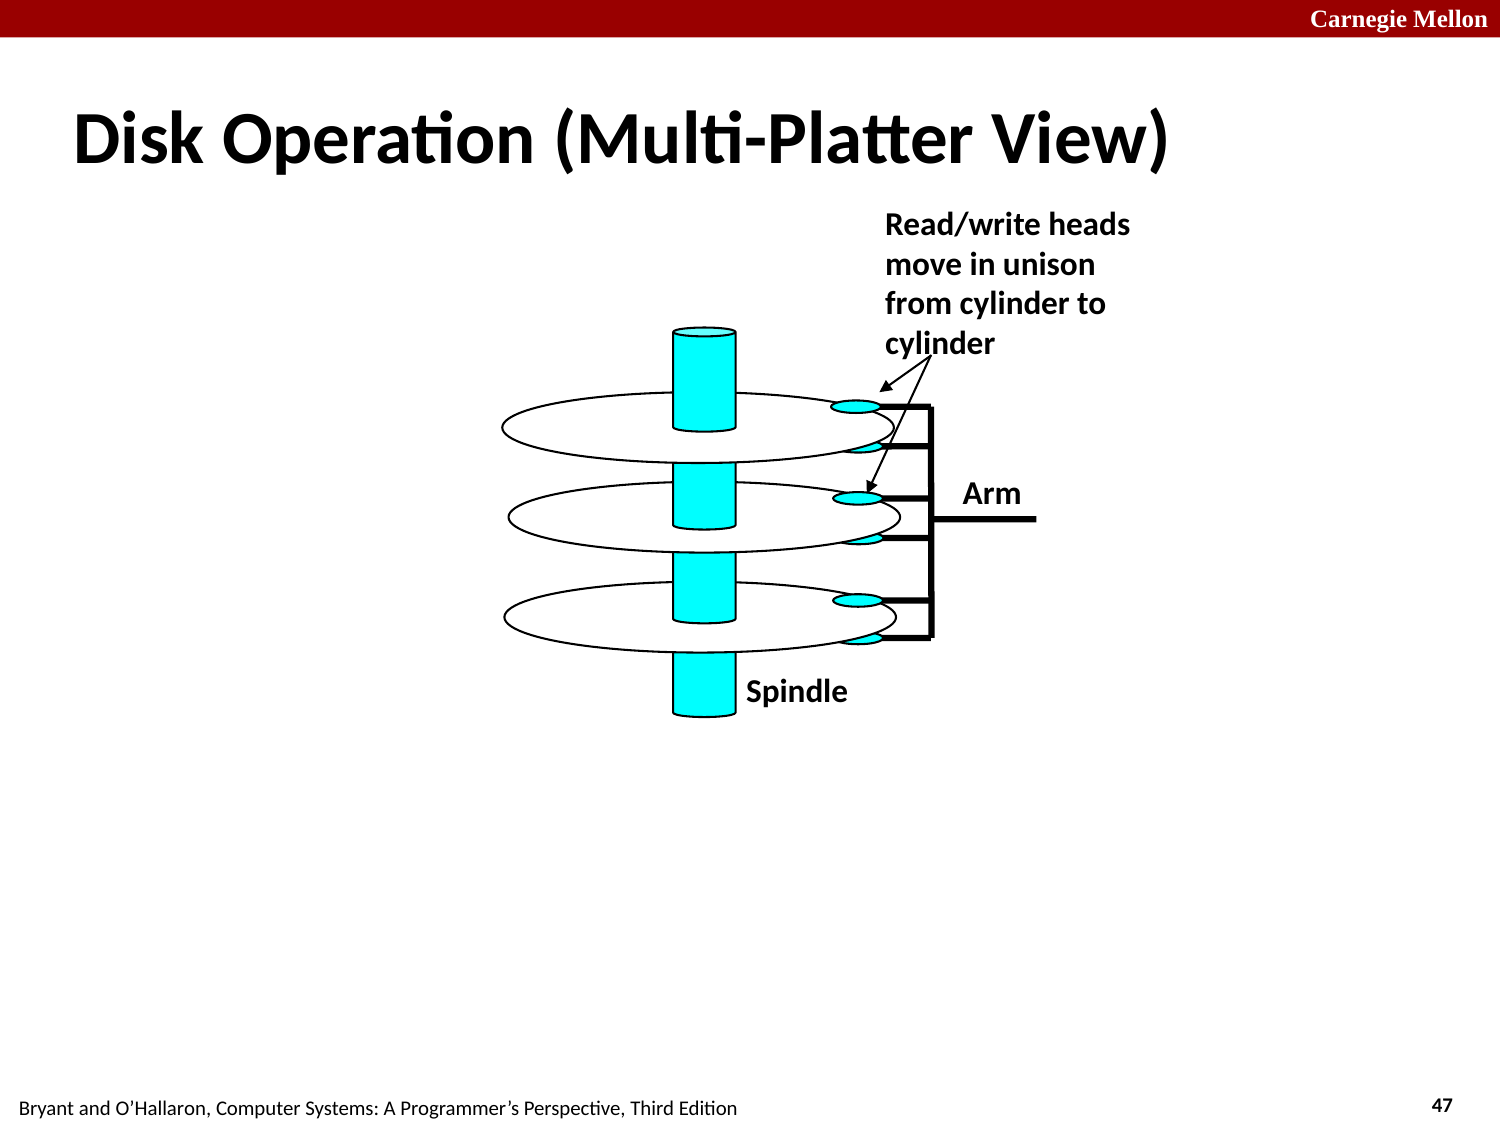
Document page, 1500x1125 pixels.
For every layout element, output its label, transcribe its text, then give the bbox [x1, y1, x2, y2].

text_box [502, 392, 894, 463]
text_box [879, 356, 929, 393]
text_box [673, 553, 736, 624]
text_box [833, 492, 884, 505]
text_box [866, 355, 932, 494]
text_box [504, 582, 897, 653]
text_box [843, 534, 884, 545]
text_box Arm [948, 464, 1037, 519]
text_box [830, 400, 881, 413]
text_box [508, 482, 901, 553]
title Disk Operation (Multi-Platter View) [58, 71, 1305, 197]
text_box Spindle [731, 662, 864, 717]
text_box [673, 463, 736, 530]
text_box [673, 327, 736, 432]
text_box [845, 442, 884, 453]
text_box Read/write heads move in unison from cylinder to cylinder [870, 194, 1232, 369]
text_box [840, 633, 884, 645]
text_box [833, 594, 884, 607]
text_box [673, 652, 736, 718]
